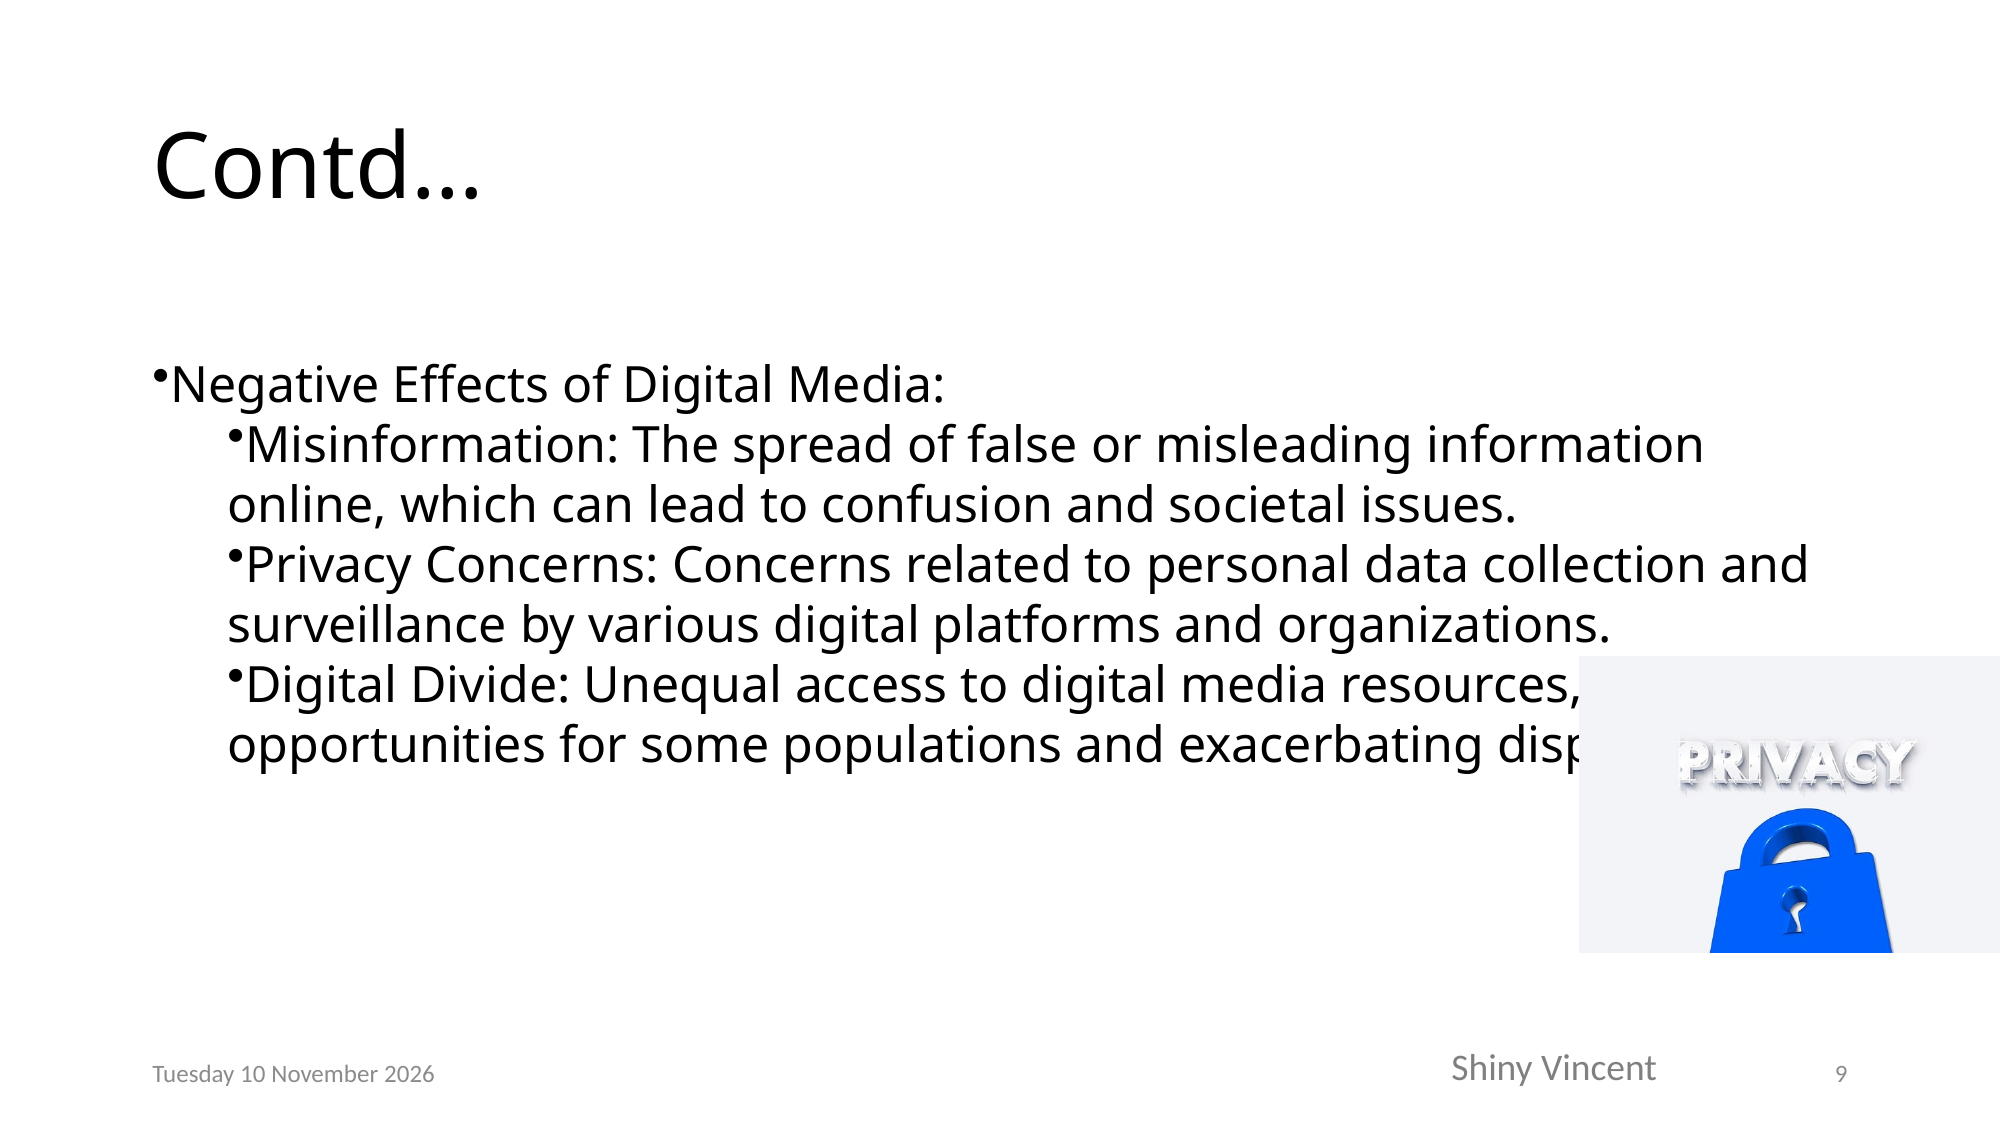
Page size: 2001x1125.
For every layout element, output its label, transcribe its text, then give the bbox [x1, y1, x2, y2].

slide_number 9 [1412, 1042, 1863, 1103]
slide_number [137, 1042, 588, 1103]
picture [1579, 656, 2000, 953]
list Negative Effects of Digital Media: Misinformation: The spread of false or misleading information online, which can lead to confusion and societal issues. Privacy Concerns: Concerns related to personal data collection and surveillance by various digital platforms and organizations. Digital Divide: Unequal access to digital media resources, limiting opportunities for some populations and exacerbating disparities. [137, 299, 1863, 1014]
title Contd… [137, 59, 1863, 278]
